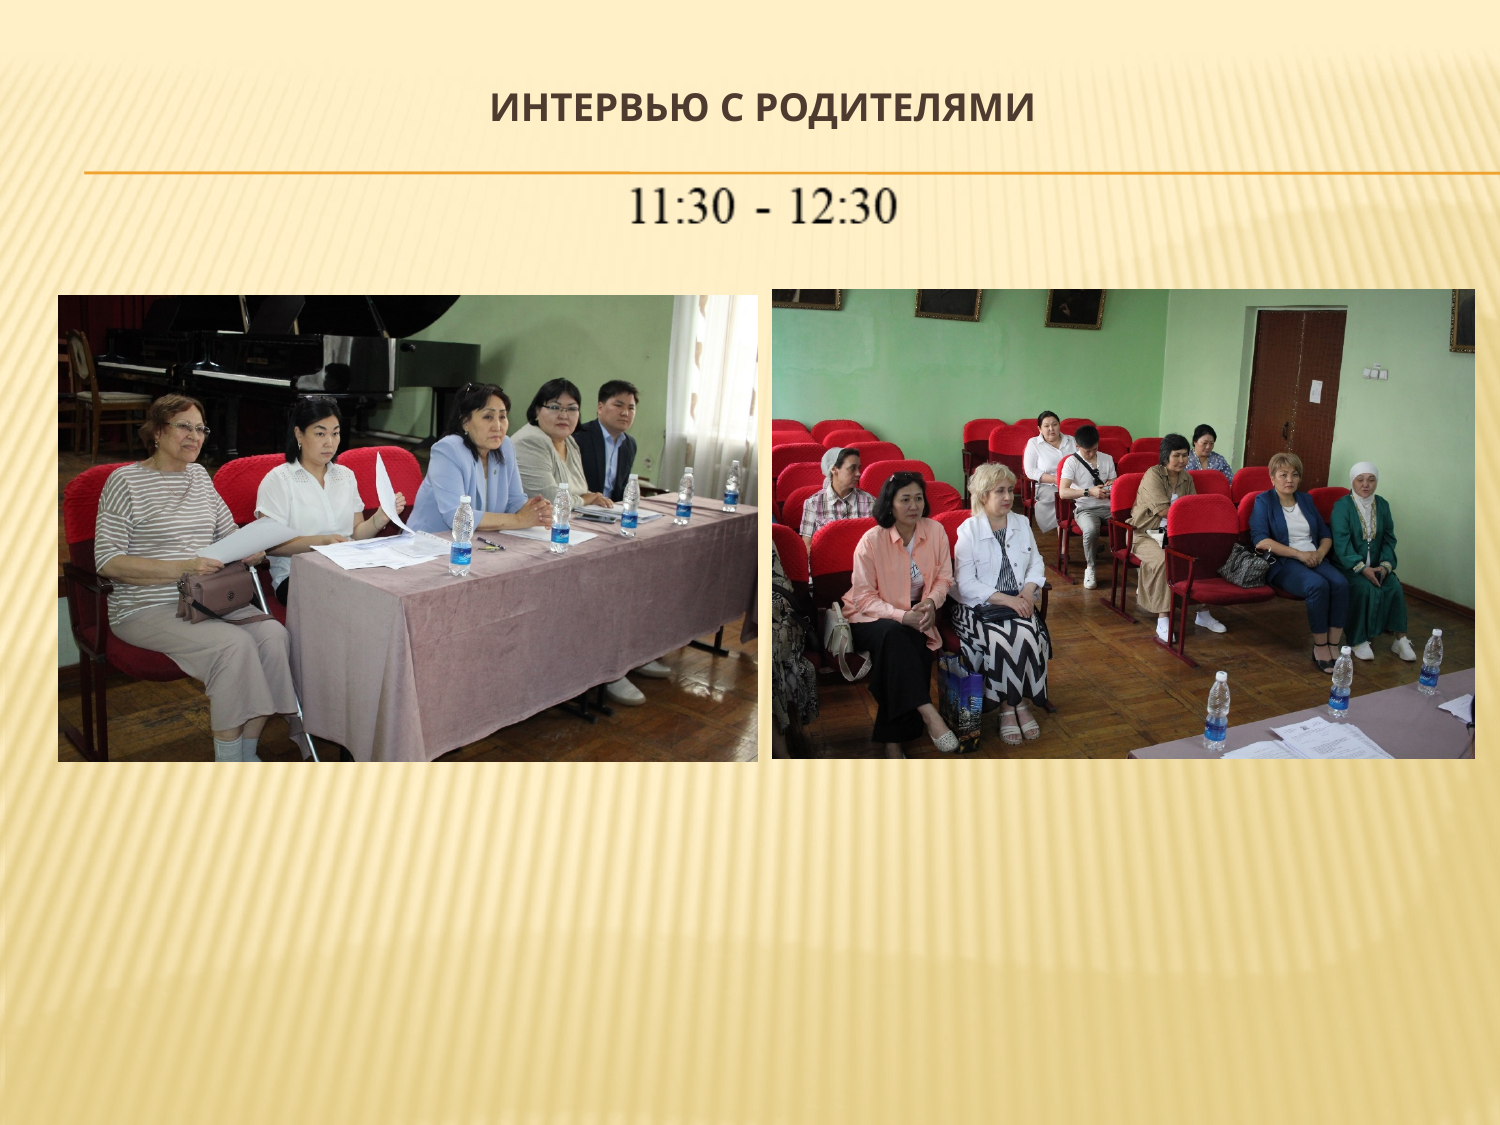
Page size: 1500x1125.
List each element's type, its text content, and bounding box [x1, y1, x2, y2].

picture [594, 156, 931, 268]
title Интервью с родителями [50, 75, 1475, 213]
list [58, 295, 759, 762]
picture [771, 289, 1476, 759]
